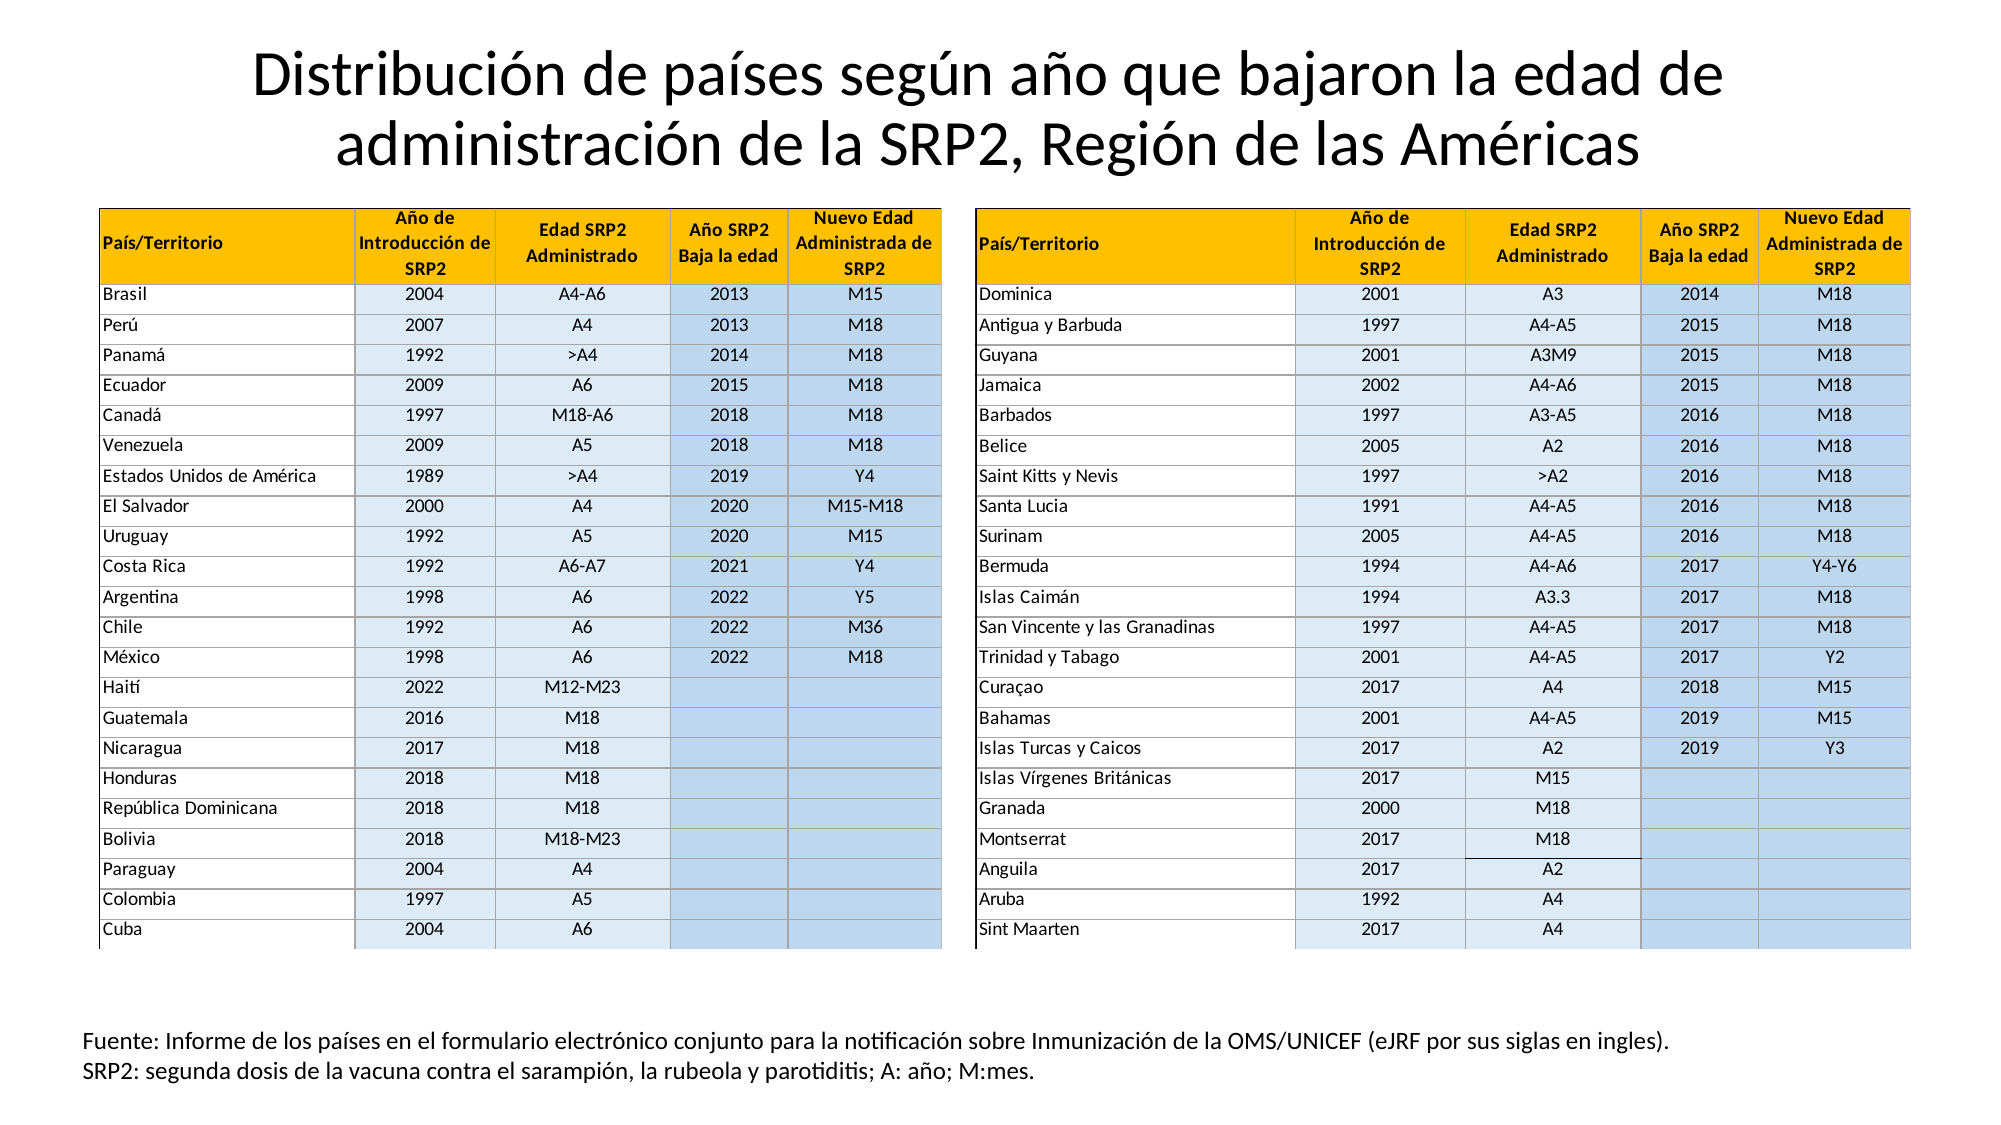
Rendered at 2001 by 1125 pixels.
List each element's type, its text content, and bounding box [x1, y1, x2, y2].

text_box Fuente: Informe de los países en el formulario electrónico conjunto para la notificación sobre Inmunización de la OMS/UNICEF (eJRF por sus siglas en ingles). SRP2: segunda dosis de la vacuna contra el sarampión, la rubeola y parotiditis; A: año; M:mes. [67, 1017, 1817, 1093]
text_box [99, 207, 943, 951]
text_box Distribución de países según año que bajaron la edad de administración de la SRP2, Región de las Américas [126, 31, 1851, 187]
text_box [975, 207, 1912, 951]
